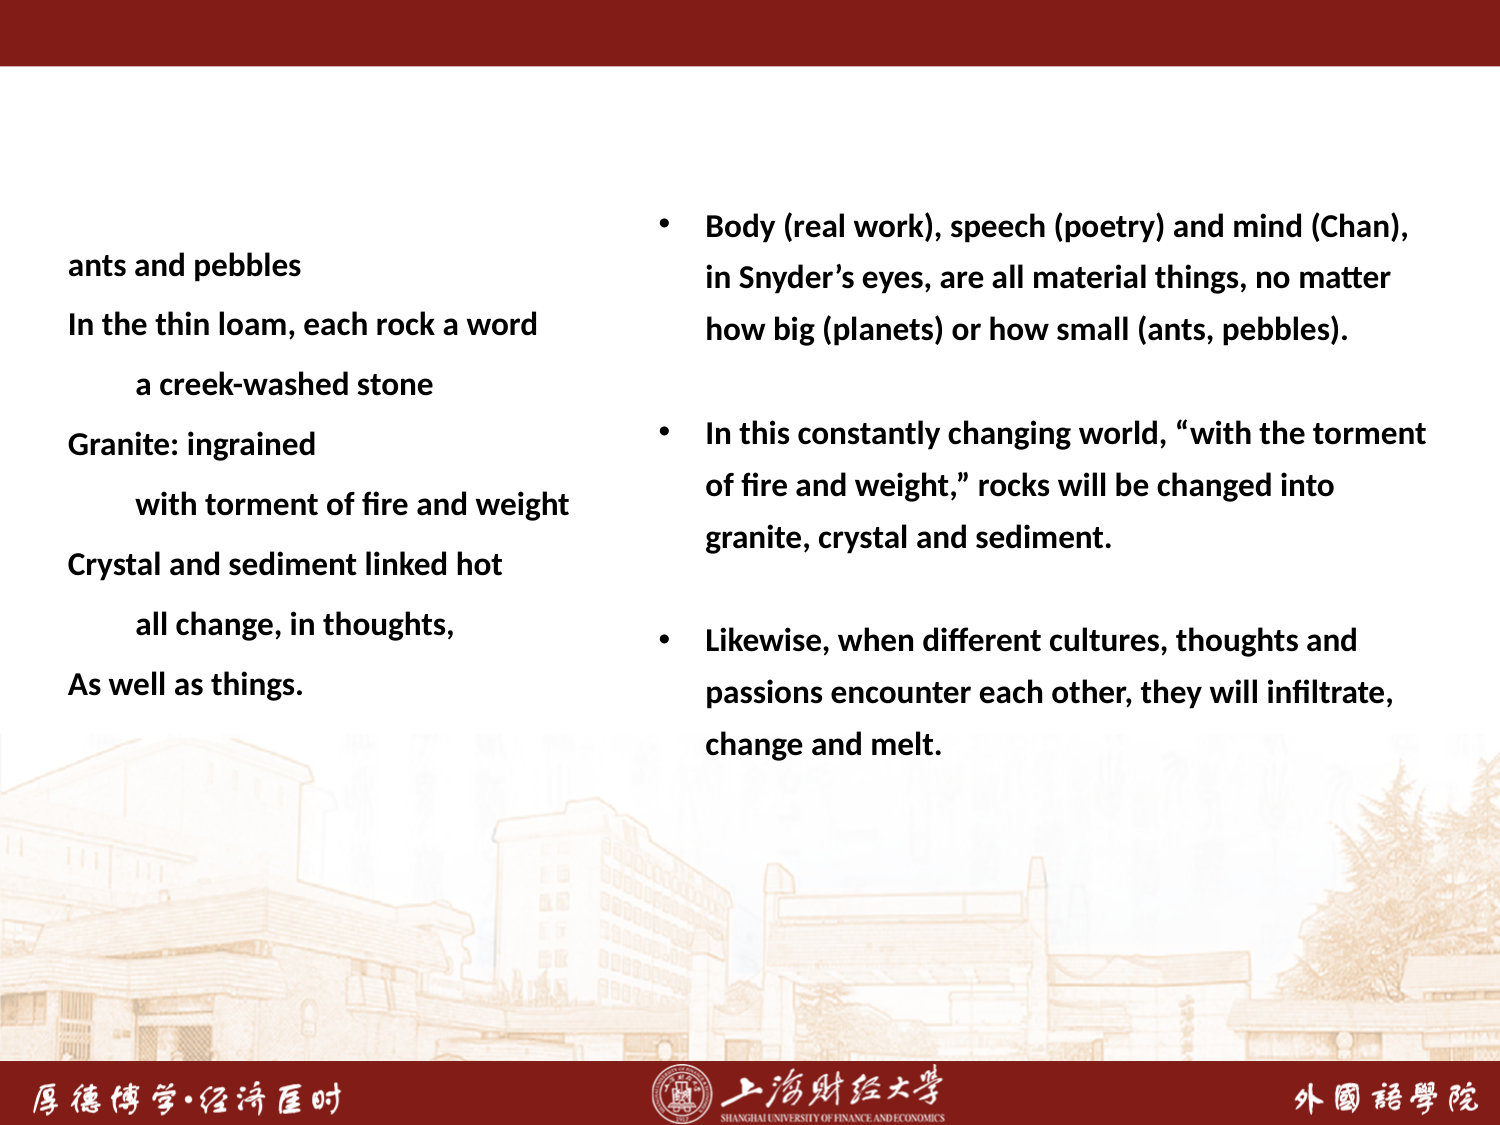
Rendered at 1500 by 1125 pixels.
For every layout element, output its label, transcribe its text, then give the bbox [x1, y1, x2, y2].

text_box ants and pebbles In the thin loam, each rock a word a creek-washed stone Granite: ingrained with torment of fire and weight Crystal and sediment linked hot all change, in thoughts, As well as things. [53, 215, 633, 710]
text_box Body (real work), speech (poetry) and mind (Chan), in Snyder’s eyes, are all material things, no matter how big (planets) or how small (ants, pebbles). In this constantly changing world, “with the torment of fire and weight,” rocks will be changed into granite, crystal and sediment. Likewise, when different cultures, thoughts and passions encounter each other, they will infiltrate, change and melt. [643, 184, 1447, 770]
picture [0, 1058, 1500, 1125]
